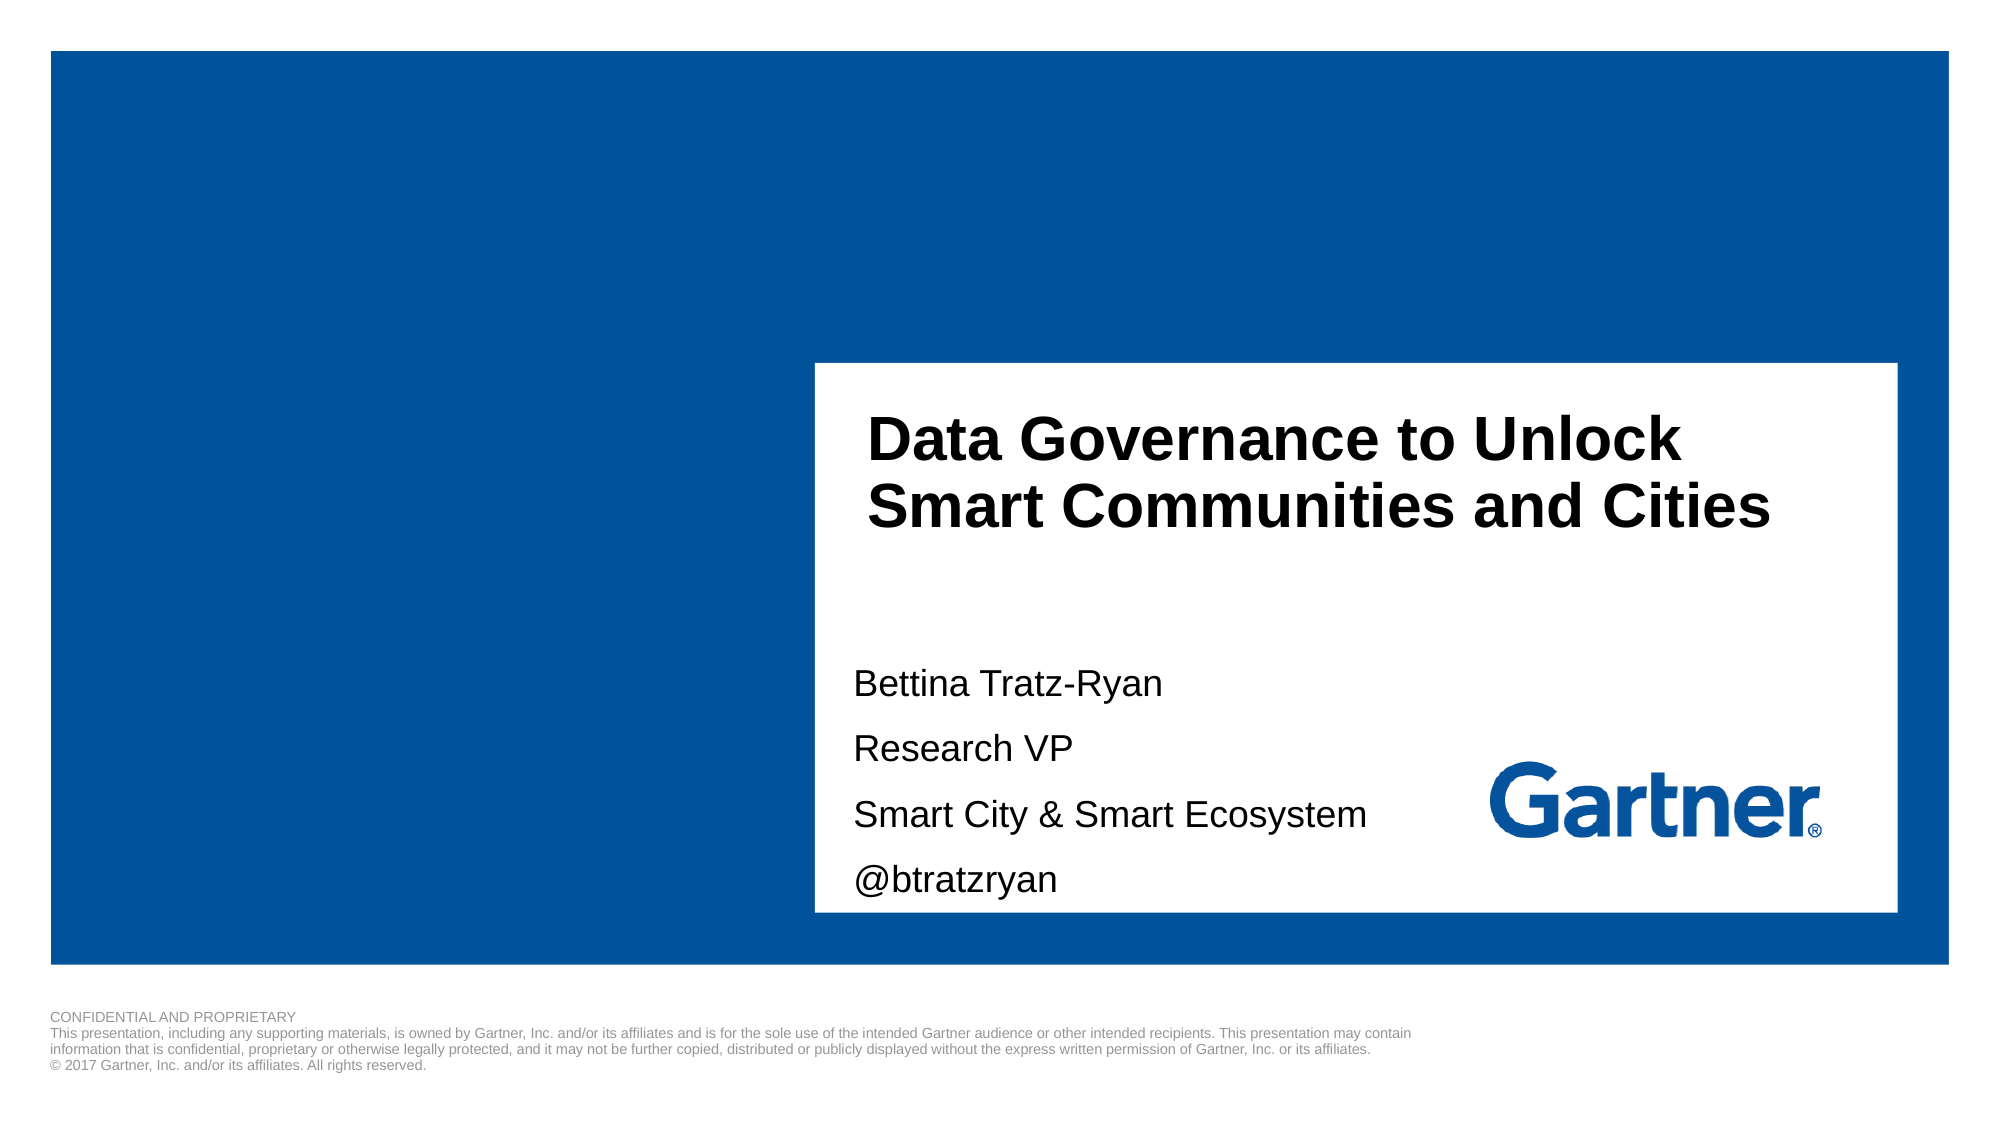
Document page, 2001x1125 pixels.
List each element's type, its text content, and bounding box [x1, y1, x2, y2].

title Data Governance to Unlock Smart Communities and Cities [866, 406, 1860, 543]
picture [1490, 761, 1822, 838]
subtitle Bettina Tratz-Ryan Research VP Smart City & Smart Ecosystem @btratzryan [853, 664, 1399, 970]
